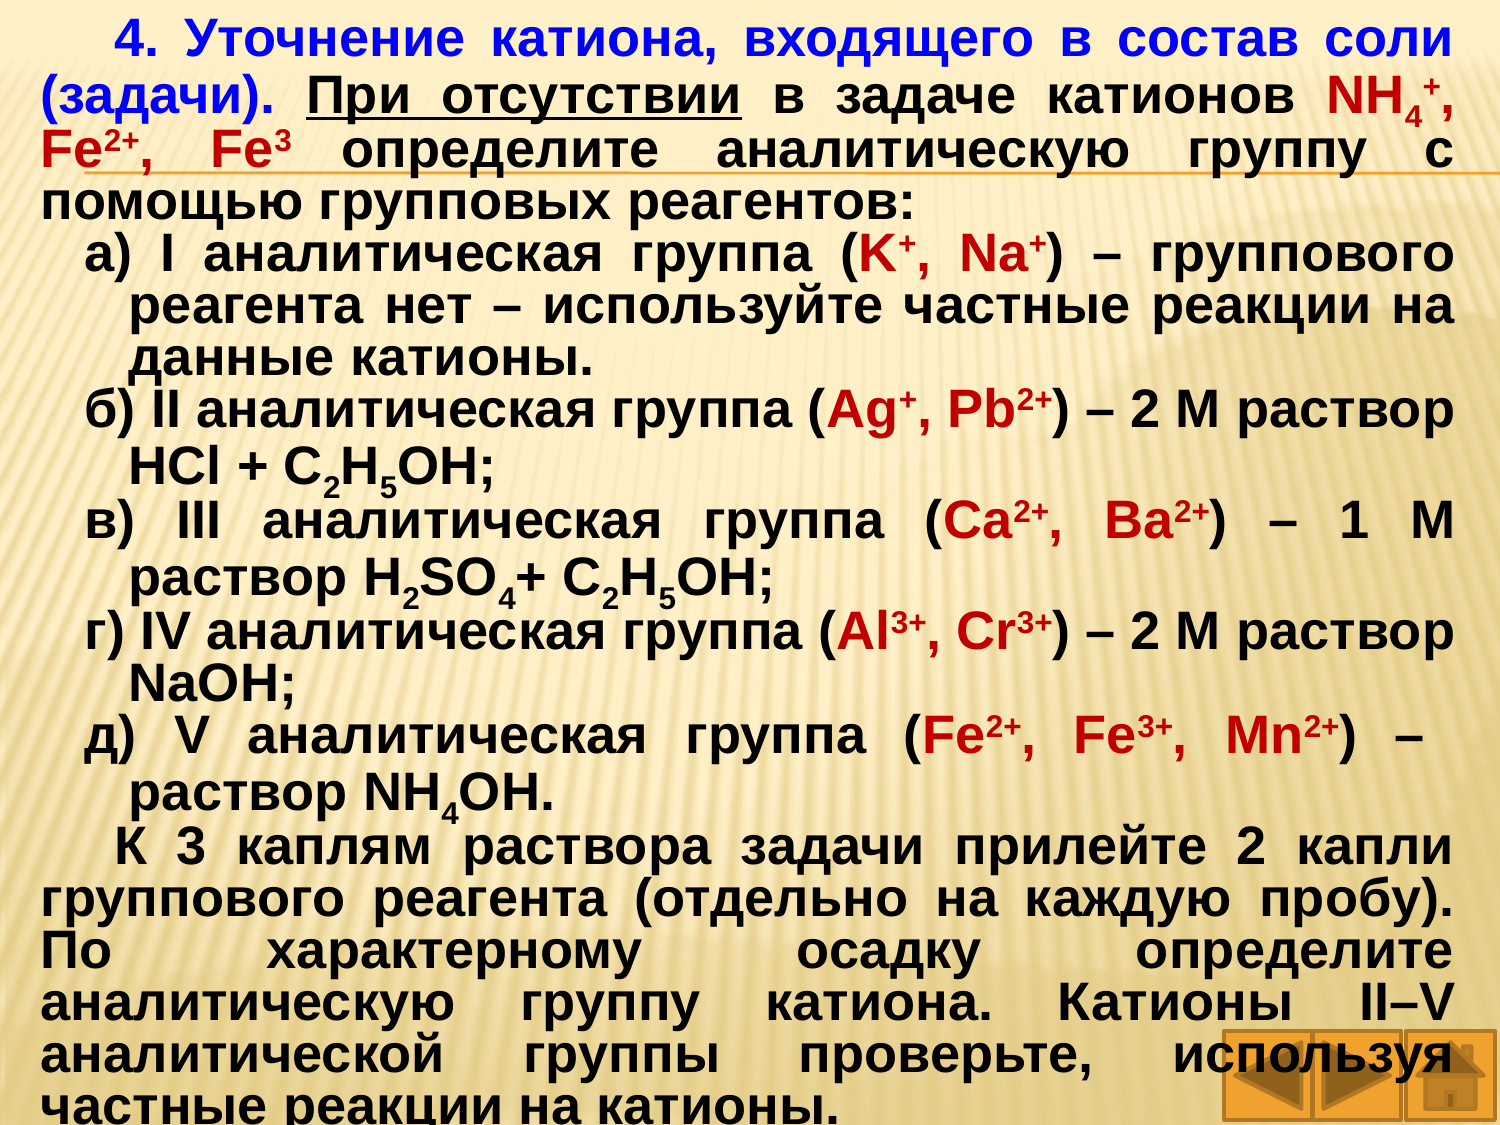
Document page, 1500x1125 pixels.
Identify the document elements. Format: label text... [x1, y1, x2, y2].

text_box [1471, 1029, 1497, 1122]
text_box 4. Уточнение катиона, входящего в состав соли (задачи). При отсутствии в задаче катионов NH4+, Fe2+, Fe3 определите аналитическую группу с помощью групповых реагентов: а) I аналитическая группа (K+, Na+) – группового реагента нет – используйте частные реакции на данные катионы. б) II аналитическая группа (Ag+, Pb2+) – 2 М раствор HCl + C2H5OH; в) III аналитическая группа (Ca2+, Ba2+) – 1 М раствор H2SO4+ C2H5OH; г) IV аналитическая группа (Al3+, Cr3+) – 2 М раствор NaOH; д) V аналитическая группа (Fe2+, Fe3+, Mn2+) – раствор NH4OH. К 3 каплям раствора задачи прилейте 2 капли группового реагента (отдельно на каждую пробу). По характерному осадку определите аналитическую группу катиона. Катионы II–V аналитической группы проверьте, используя частные реакции на катионы. [25, 7, 1471, 1125]
